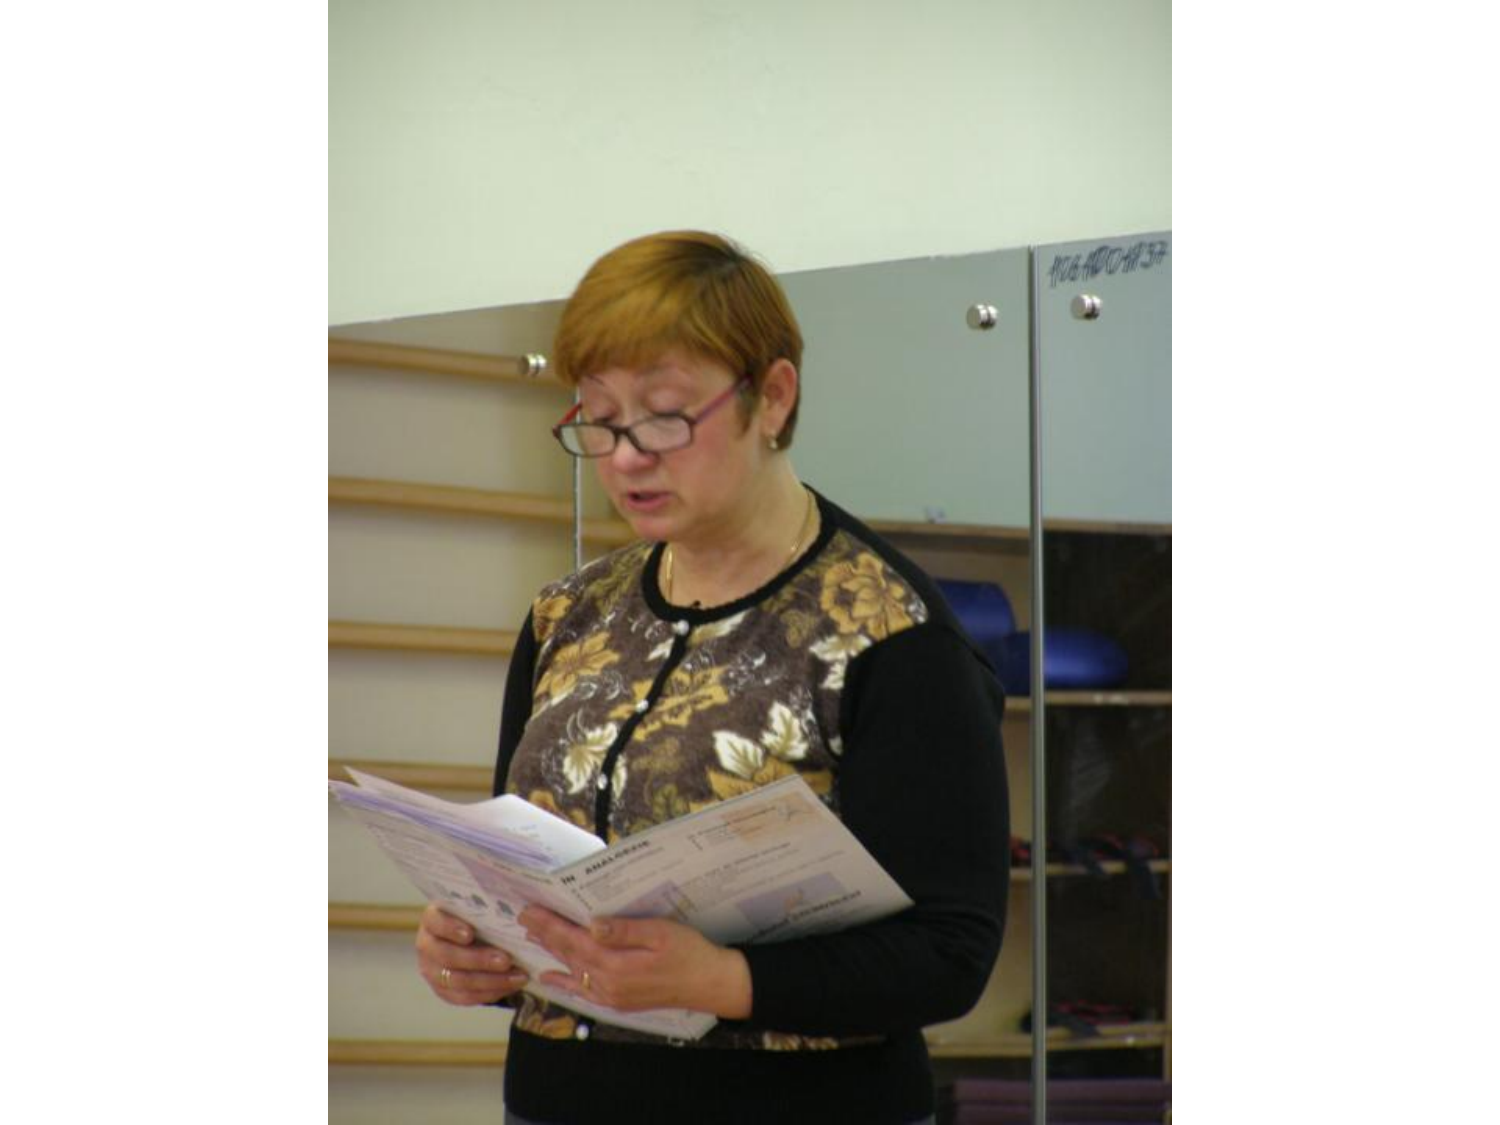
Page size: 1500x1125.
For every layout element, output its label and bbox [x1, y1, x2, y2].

picture [327, 0, 1173, 1125]
